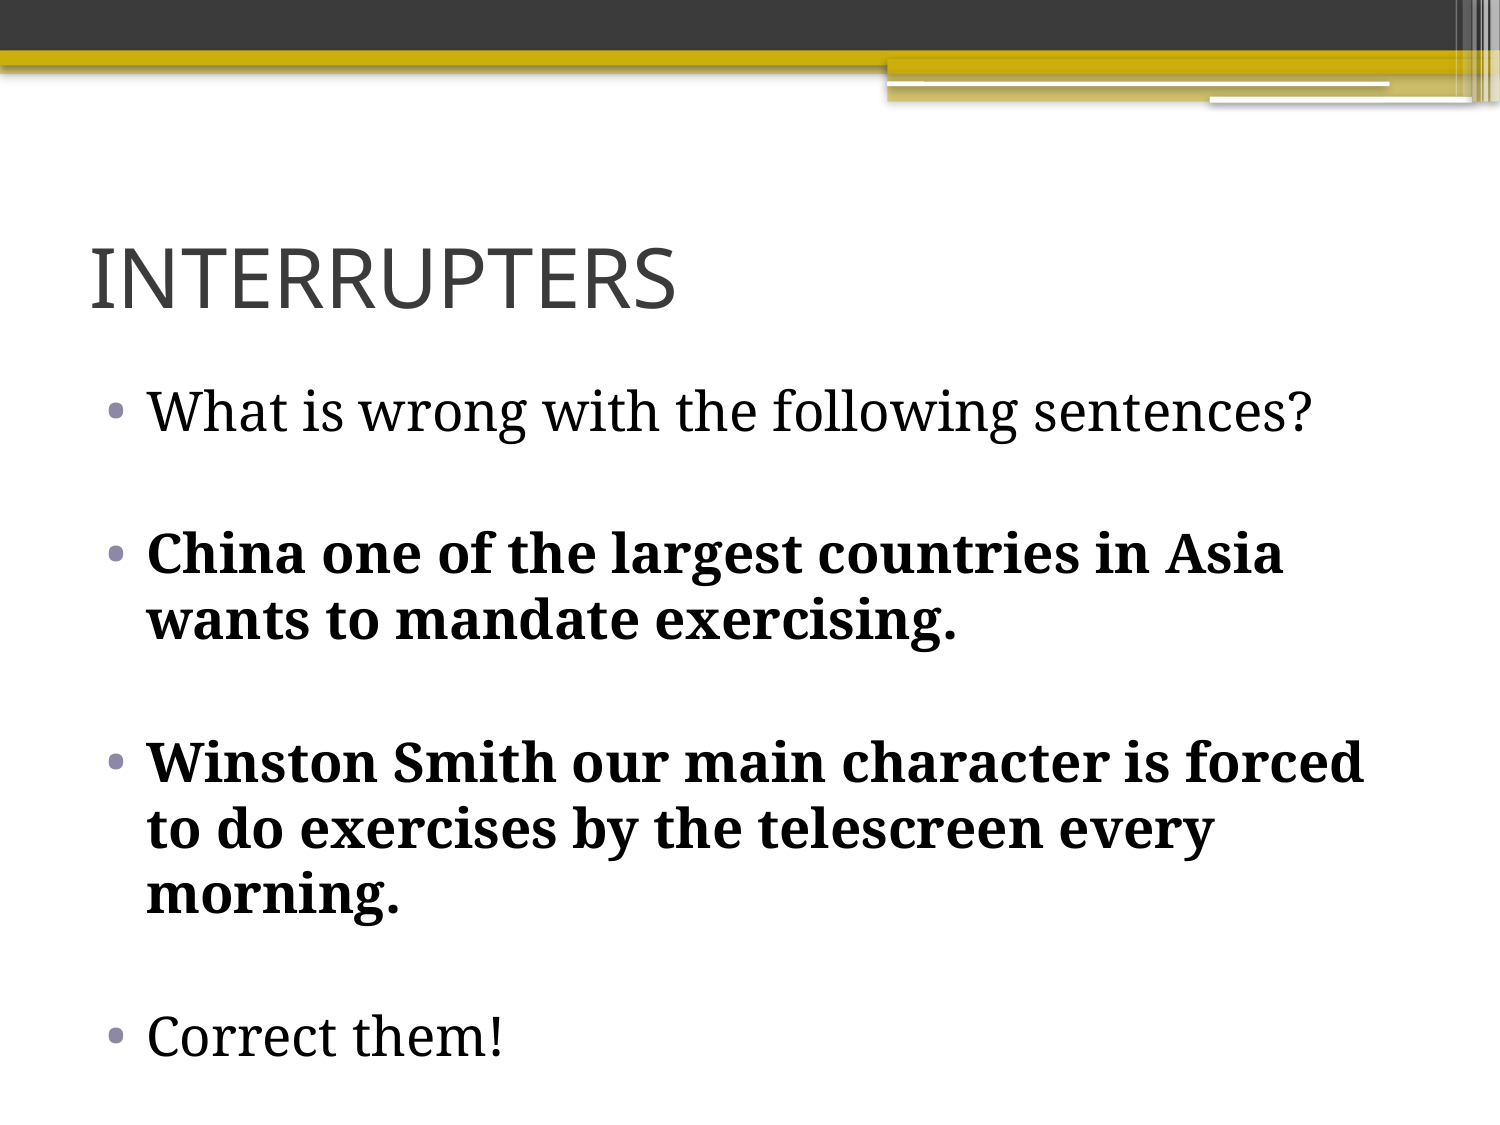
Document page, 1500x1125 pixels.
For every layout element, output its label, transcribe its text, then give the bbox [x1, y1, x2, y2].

title INTERRUPTERS [75, 187, 1425, 363]
list What is wrong with the following sentences? China one of the largest countries in Asia wants to mandate exercising. Winston Smith our main character is forced to do exercises by the telescreen every morning. Correct them! [75, 368, 1425, 1079]
